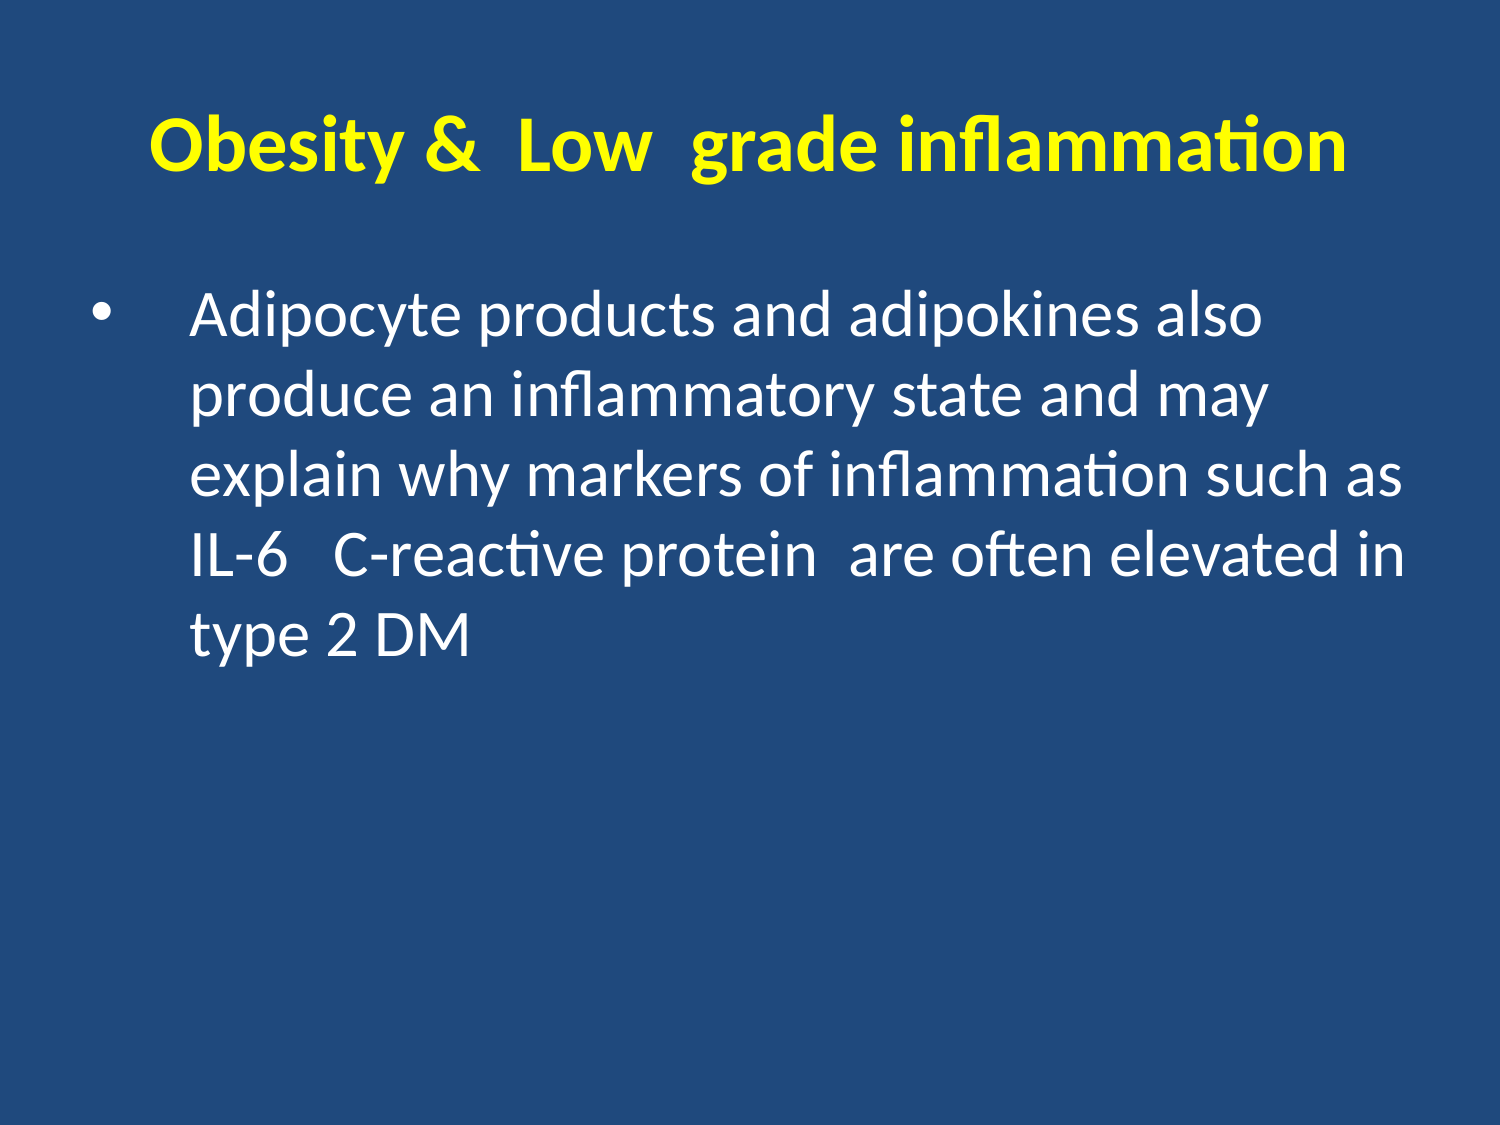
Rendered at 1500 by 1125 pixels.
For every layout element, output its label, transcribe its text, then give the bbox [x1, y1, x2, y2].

list Adipocyte products and adipokines also produce an inflammatory state and may explain why markers of inflammation such as IL-6 C-reactive protein are often elevated in type 2 DM [75, 262, 1425, 1005]
title Obesity & Low grade inflammation [75, 45, 1425, 233]
